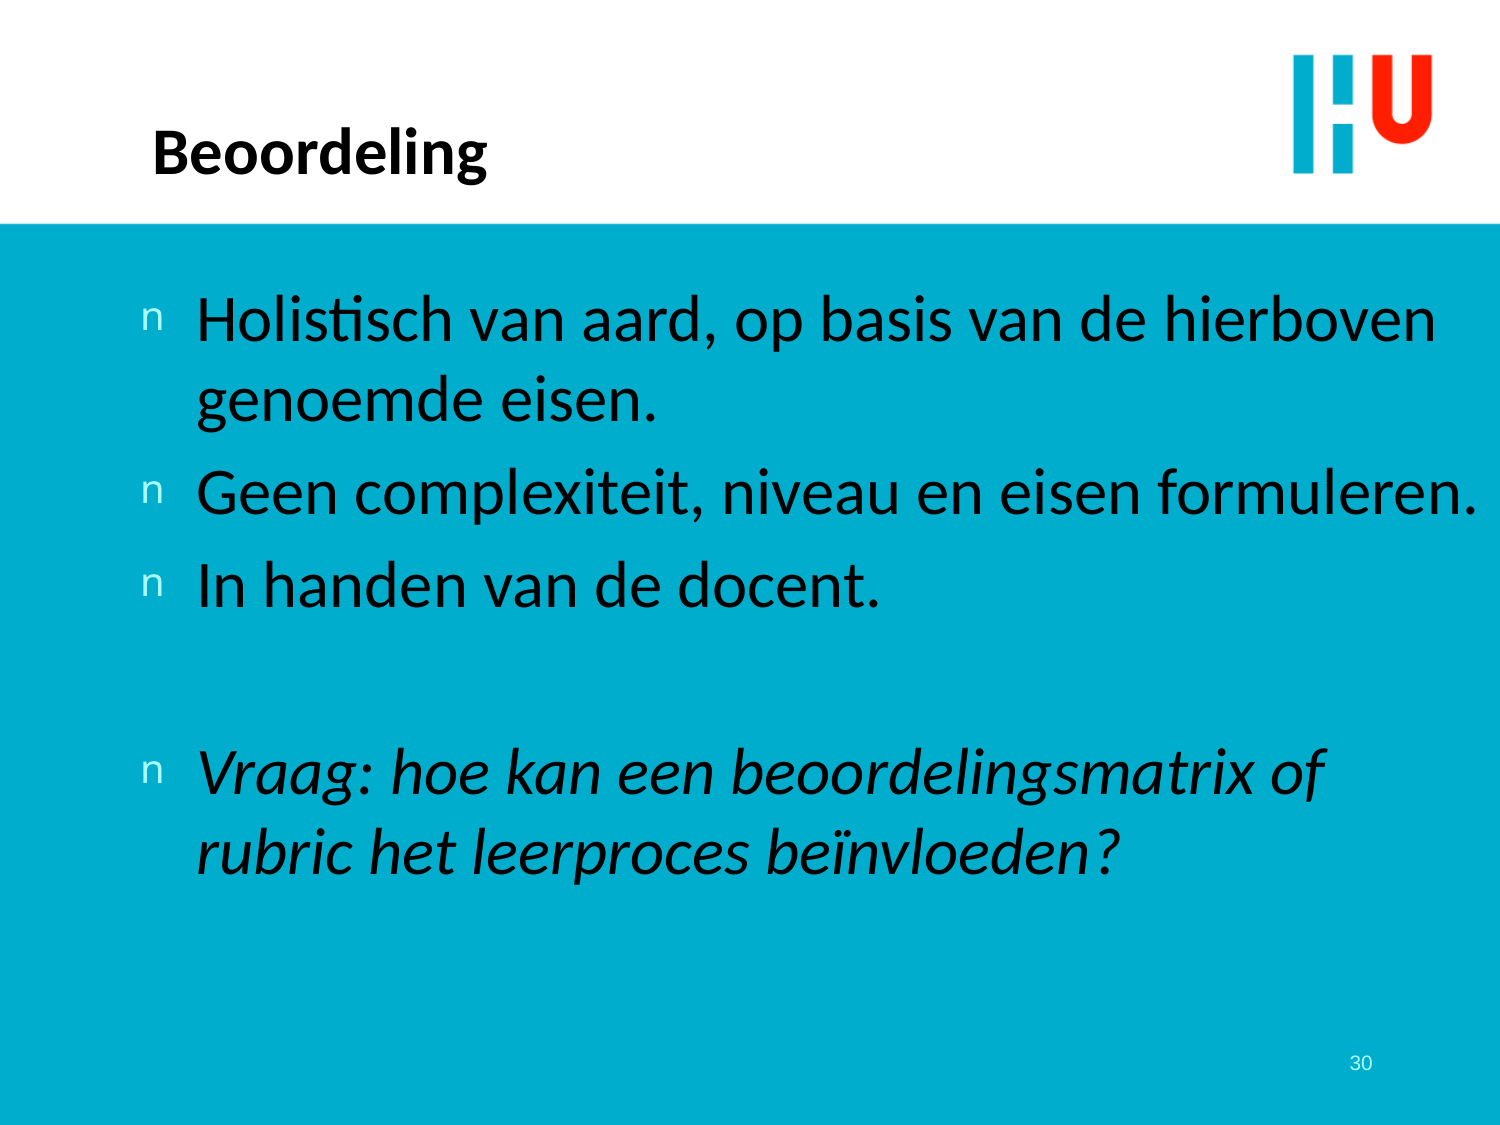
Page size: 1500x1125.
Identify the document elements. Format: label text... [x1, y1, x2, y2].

list Holistisch van aard, op basis van de hierboven genoemde eisen. Geen complexiteit, niveau en eisen formuleren. In handen van de docent. Vraag: hoe kan een beoordelingsmatrix of rubric het leerproces beïnvloeden? [124, 266, 1500, 994]
slide_number 30 [1074, 1024, 1388, 1101]
title Beoordeling [137, 98, 1424, 196]
picture [0, 0, 1500, 1125]
